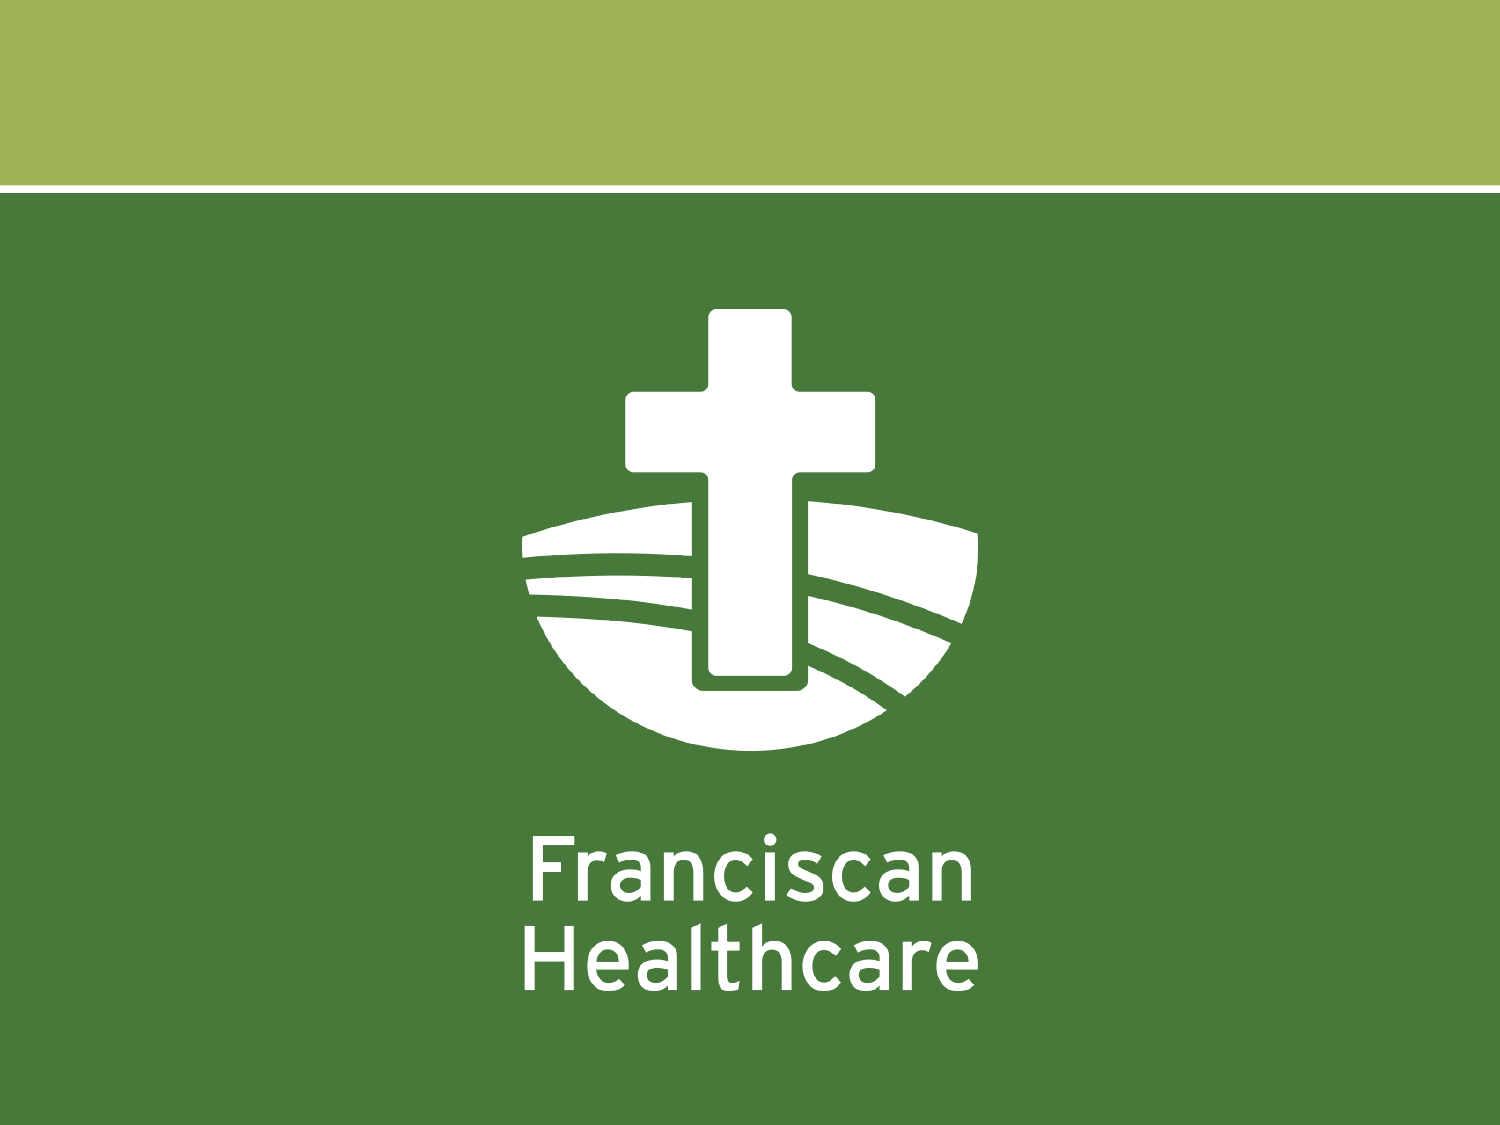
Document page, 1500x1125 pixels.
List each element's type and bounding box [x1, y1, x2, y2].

picture [522, 309, 978, 991]
text_box [0, 192, 1500, 1125]
text_box [0, 0, 1500, 186]
